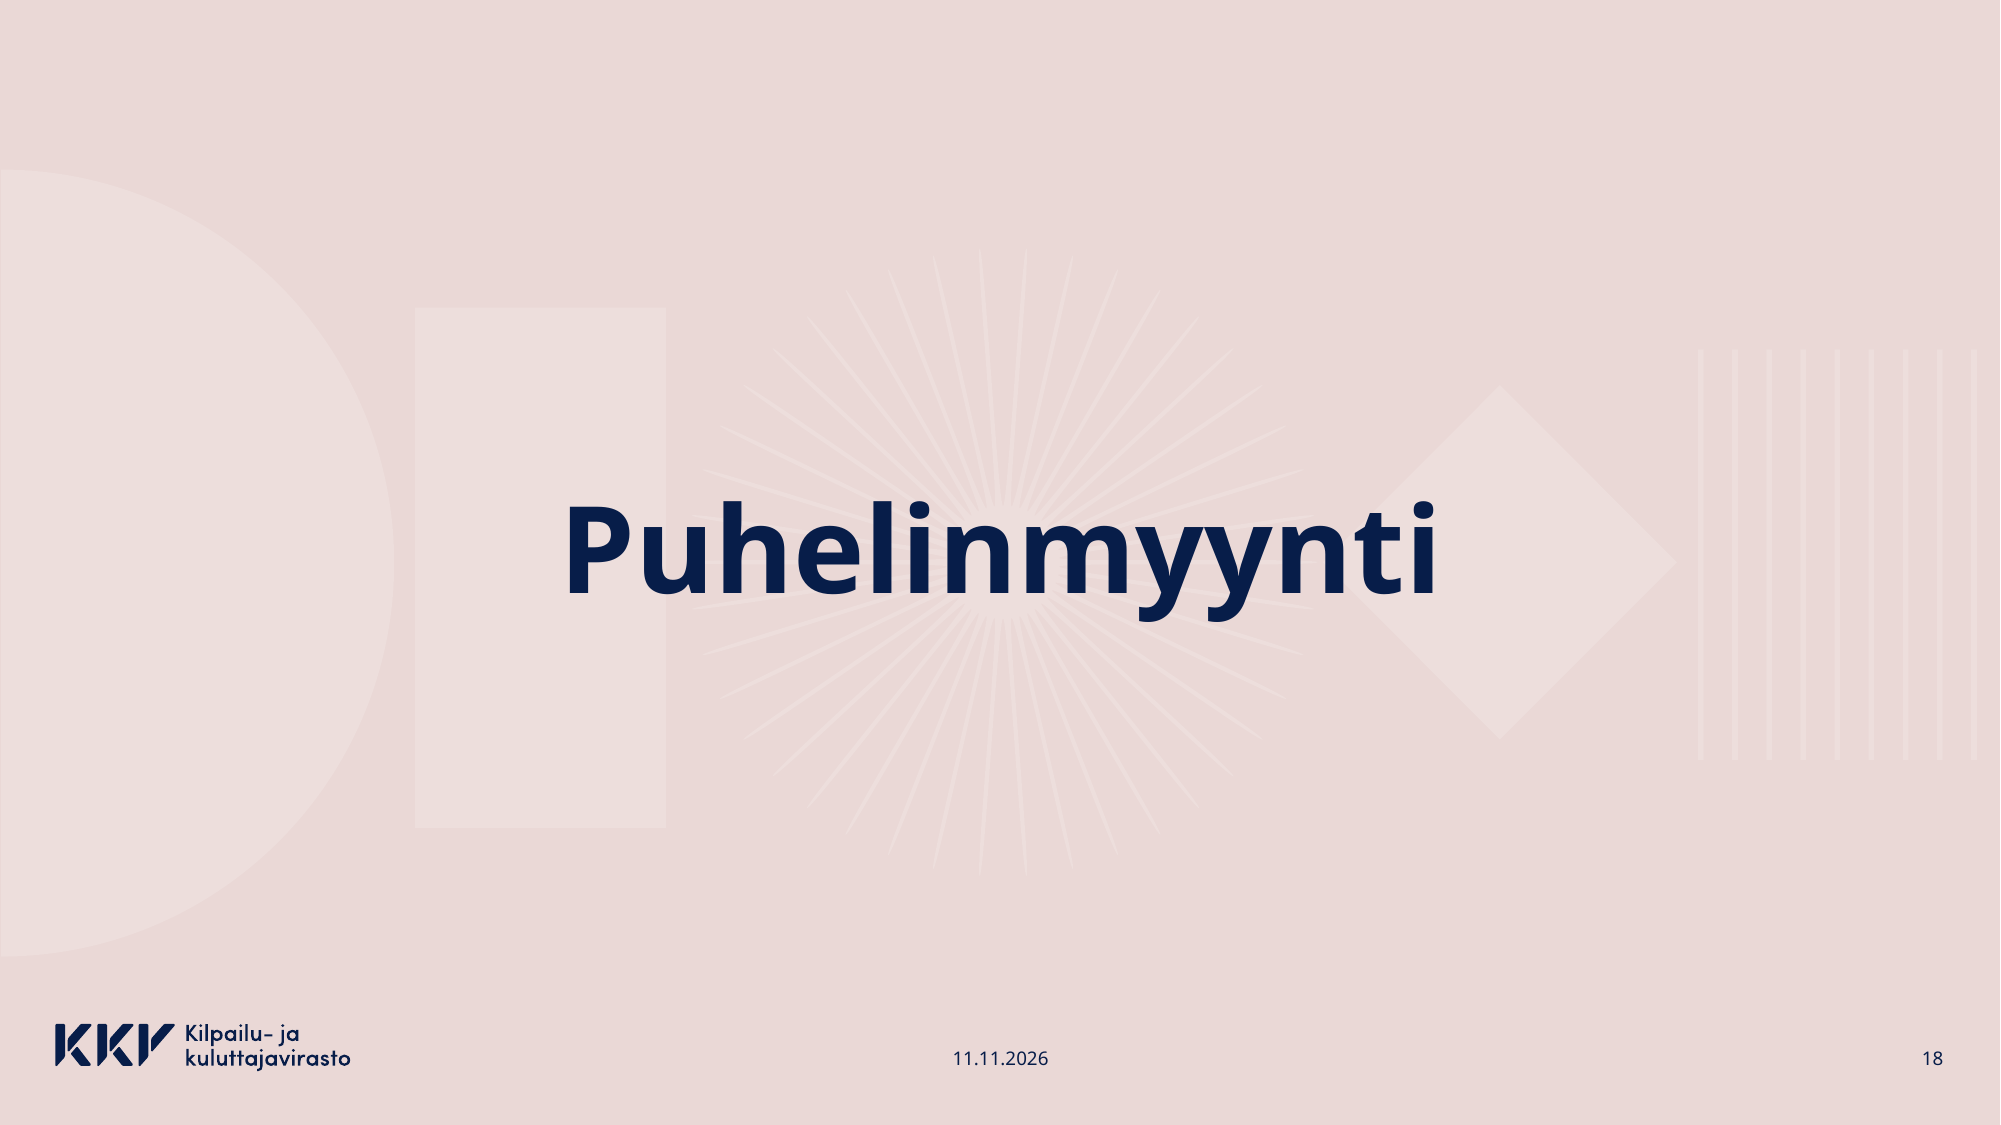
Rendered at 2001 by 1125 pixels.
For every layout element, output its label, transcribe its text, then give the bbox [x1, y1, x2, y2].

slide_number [861, 1041, 1140, 1078]
title Puhelinmyynti [217, 205, 1785, 618]
slide_number 18 [1826, 1041, 1944, 1078]
